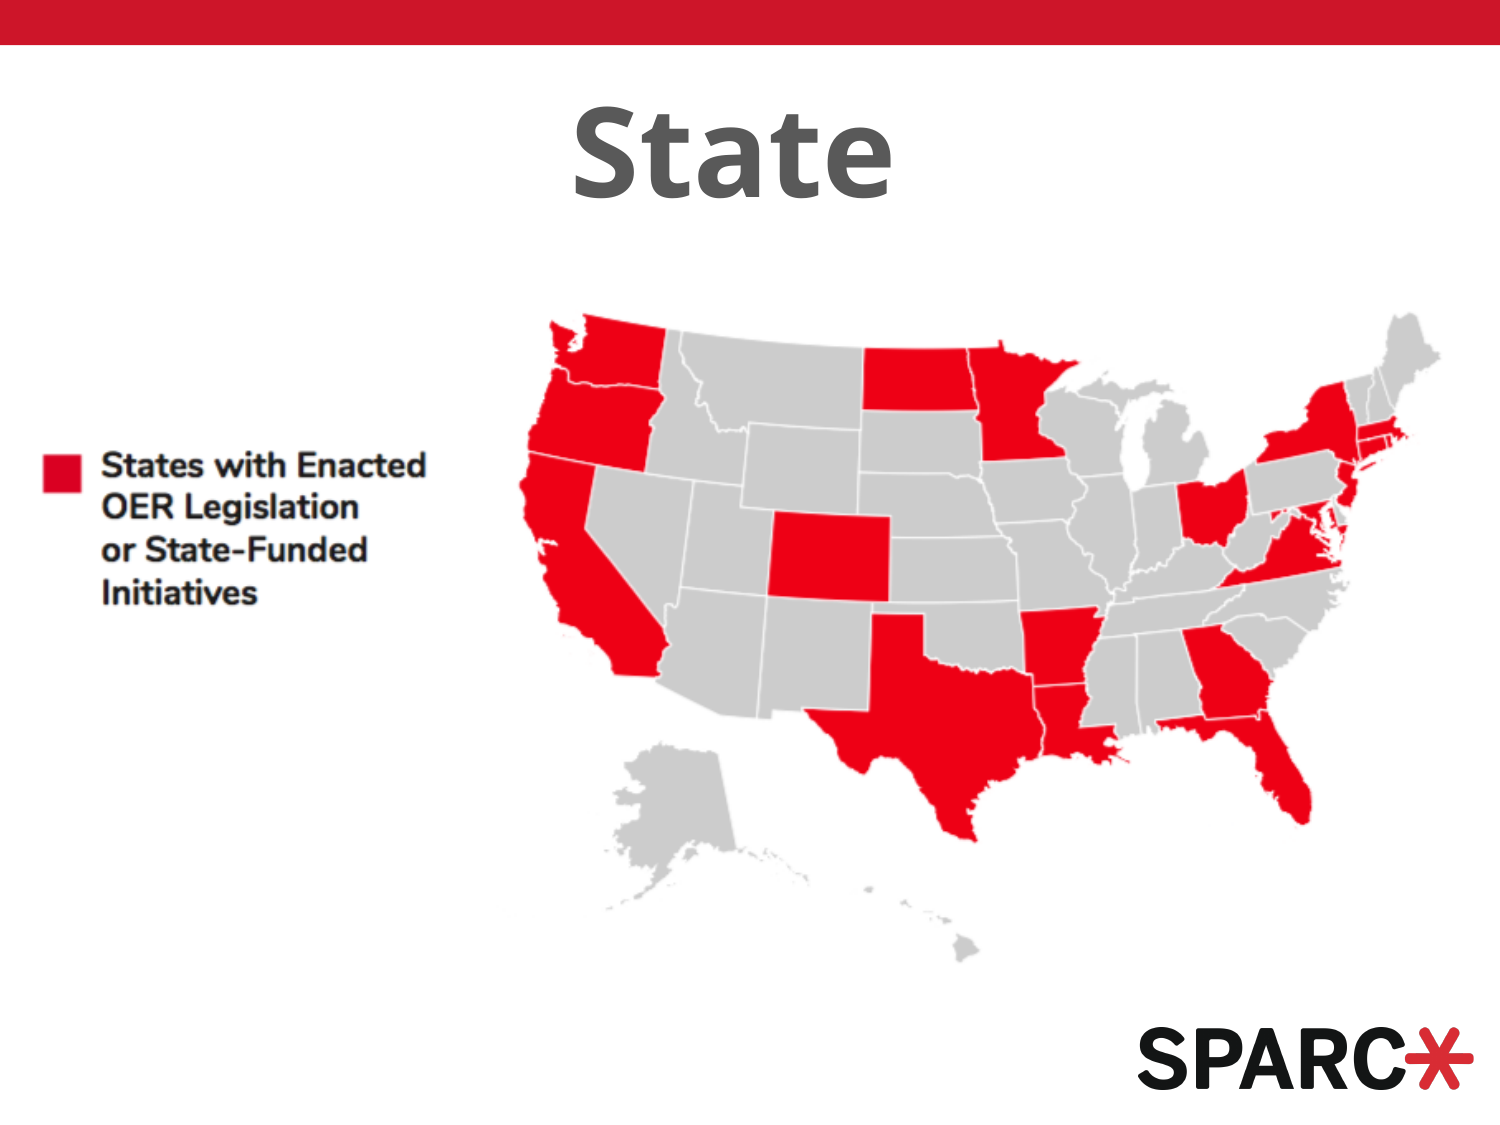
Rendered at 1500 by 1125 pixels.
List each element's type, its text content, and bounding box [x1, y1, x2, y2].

text_box State [0, 0, 1500, 332]
picture [11, 254, 1500, 974]
picture [1138, 1027, 1474, 1090]
